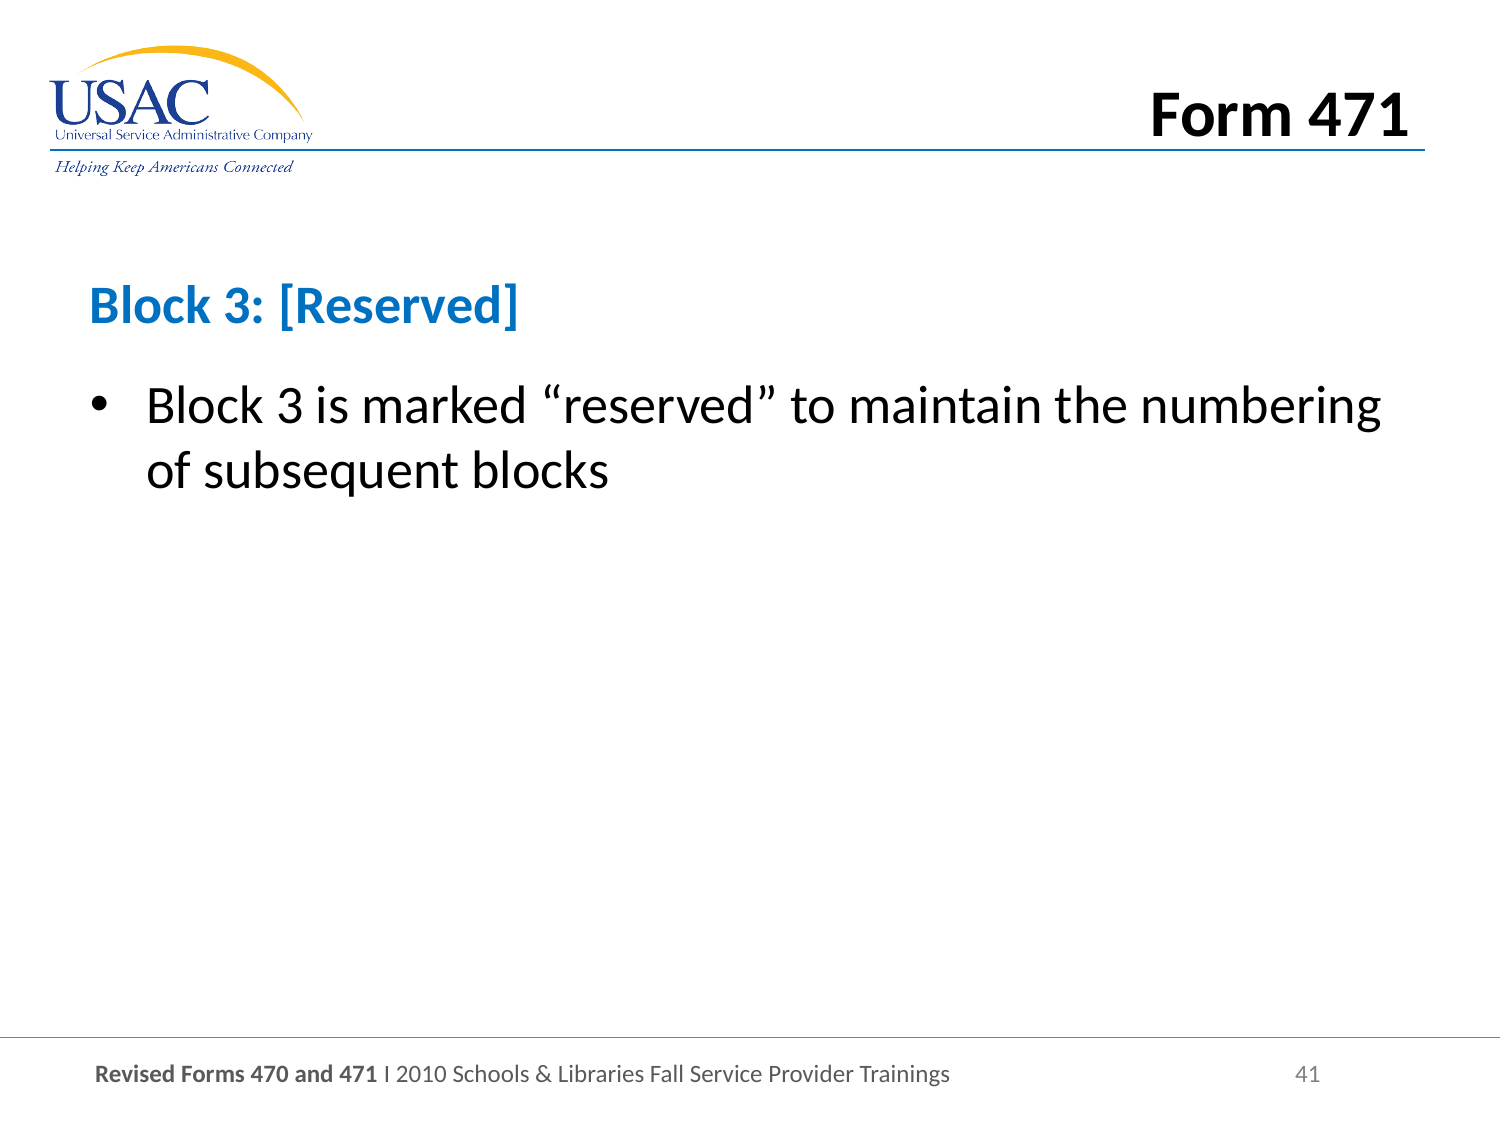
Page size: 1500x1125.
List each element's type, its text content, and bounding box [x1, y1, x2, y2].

list Form 471 [450, 62, 1425, 150]
list Block 3: [Reserved] [75, 262, 1425, 363]
list Block 3 is marked “reserved” to maintain the numbering of subsequent blocks [75, 363, 1425, 1025]
picture [24, 37, 348, 200]
